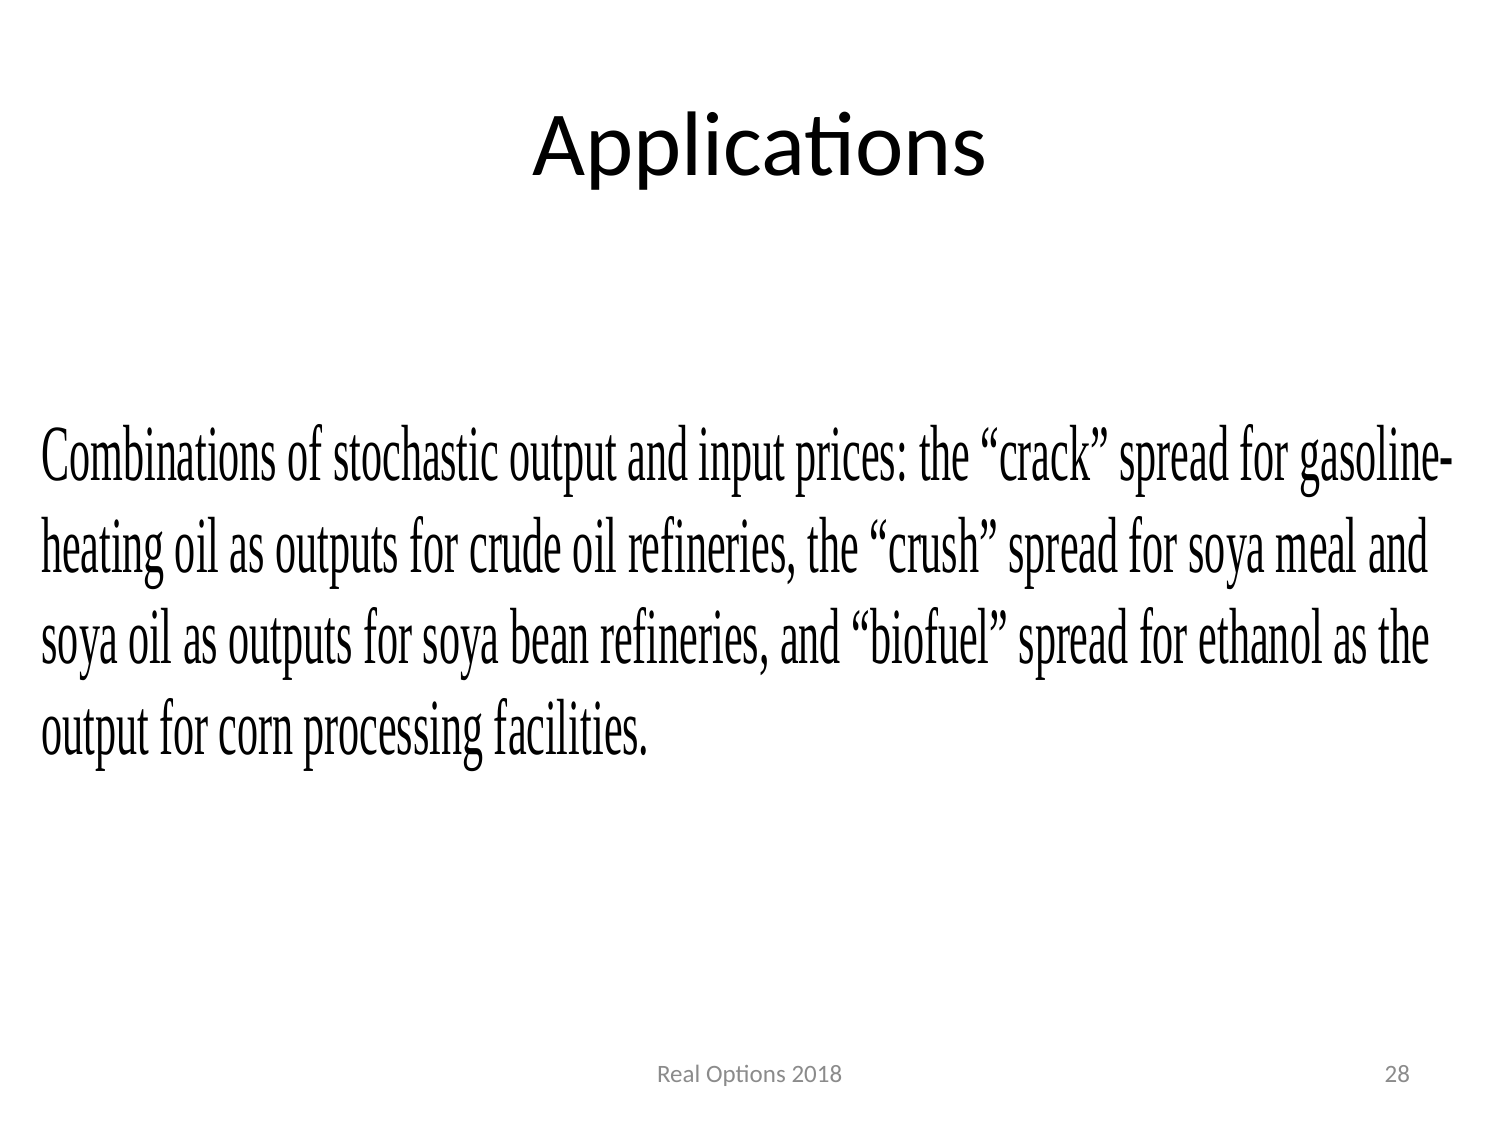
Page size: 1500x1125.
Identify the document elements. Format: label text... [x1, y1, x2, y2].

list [41, 408, 1500, 776]
title Applications [75, 45, 1425, 233]
slide_number 28 [1074, 1042, 1425, 1103]
footer Real Options 2018 [512, 1042, 988, 1103]
